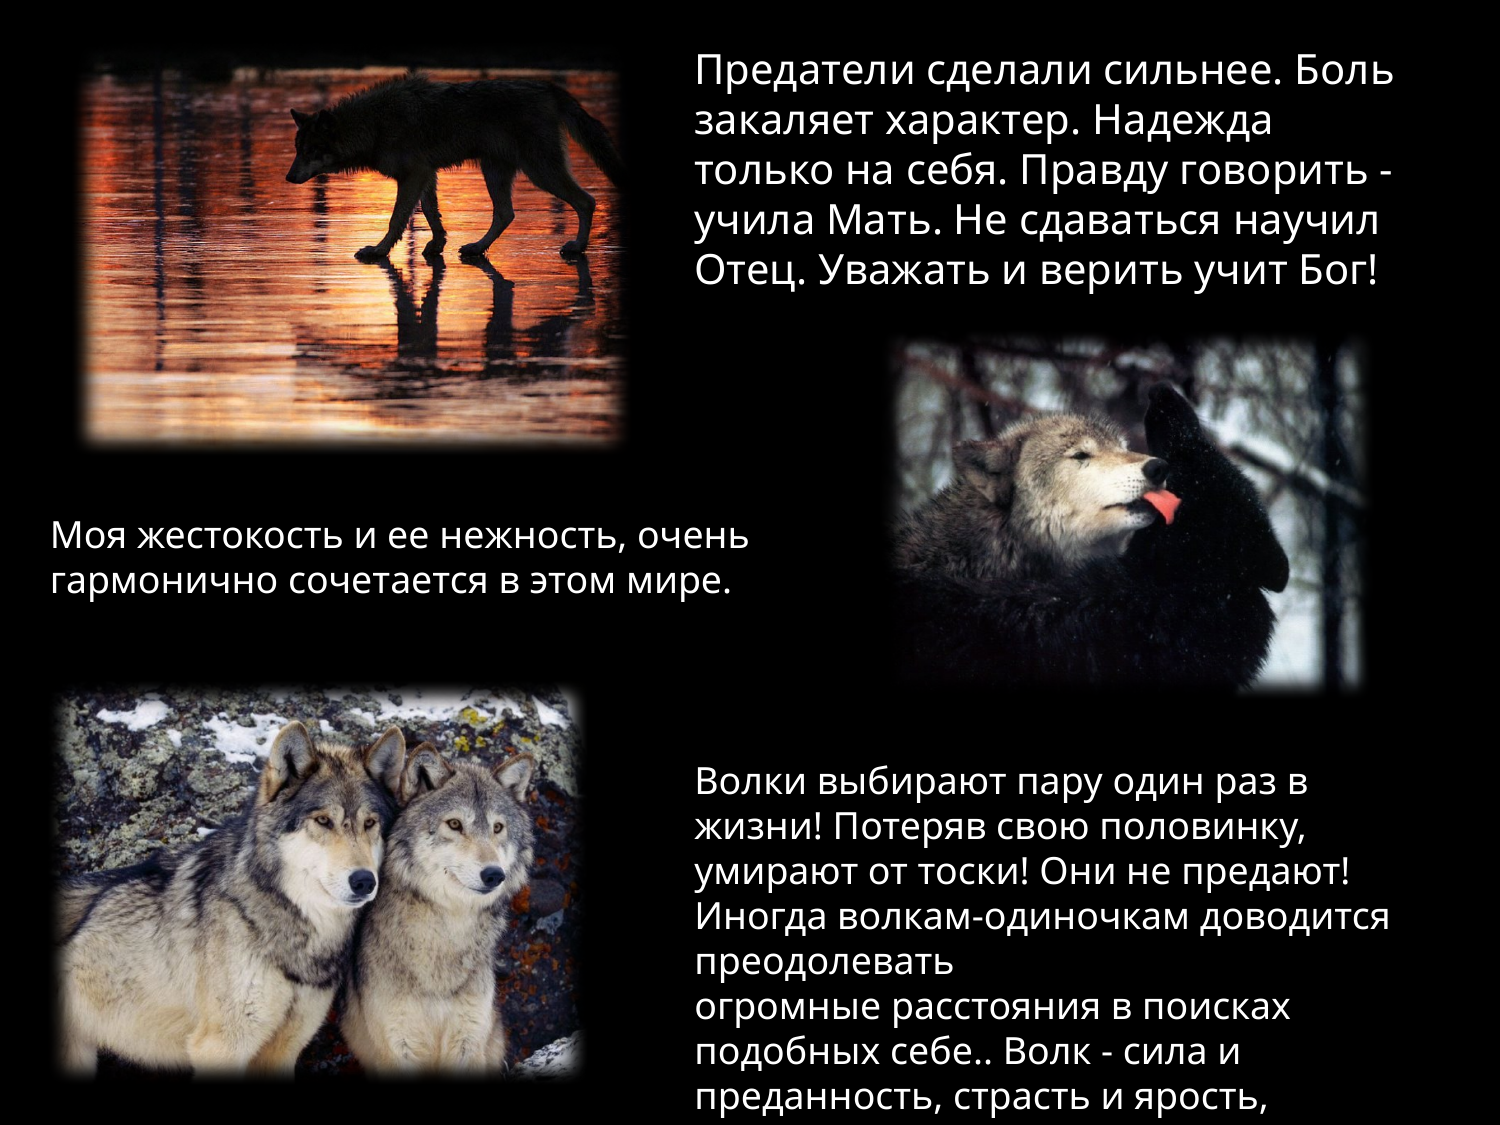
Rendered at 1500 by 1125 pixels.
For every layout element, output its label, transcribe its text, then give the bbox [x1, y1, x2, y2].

text_box Моя жестокость и ее нежность, очень гармонично сочетается в этом мире. [35, 503, 786, 609]
picture [70, 34, 634, 458]
picture [46, 679, 589, 1087]
picture [878, 327, 1376, 701]
text_box Предатели сделали сильнее. Боль закаляет характер. Надежда только на себя. Правду говорить - учила Мать. Не сдаваться научил Отец. Уважать и верить учит Бог! [679, 35, 1430, 300]
text_box Волки выбирают пару один раз в жизни! Потеряв свою половинку, умирают от тоски! Они не предают! Иногда волкам-одиночкам доводится преодолевать огромные расстояния в поисках подобных себе.. Волк - сила и преданность, страсть и ярость, любовь и свобода... [679, 749, 1430, 1125]
